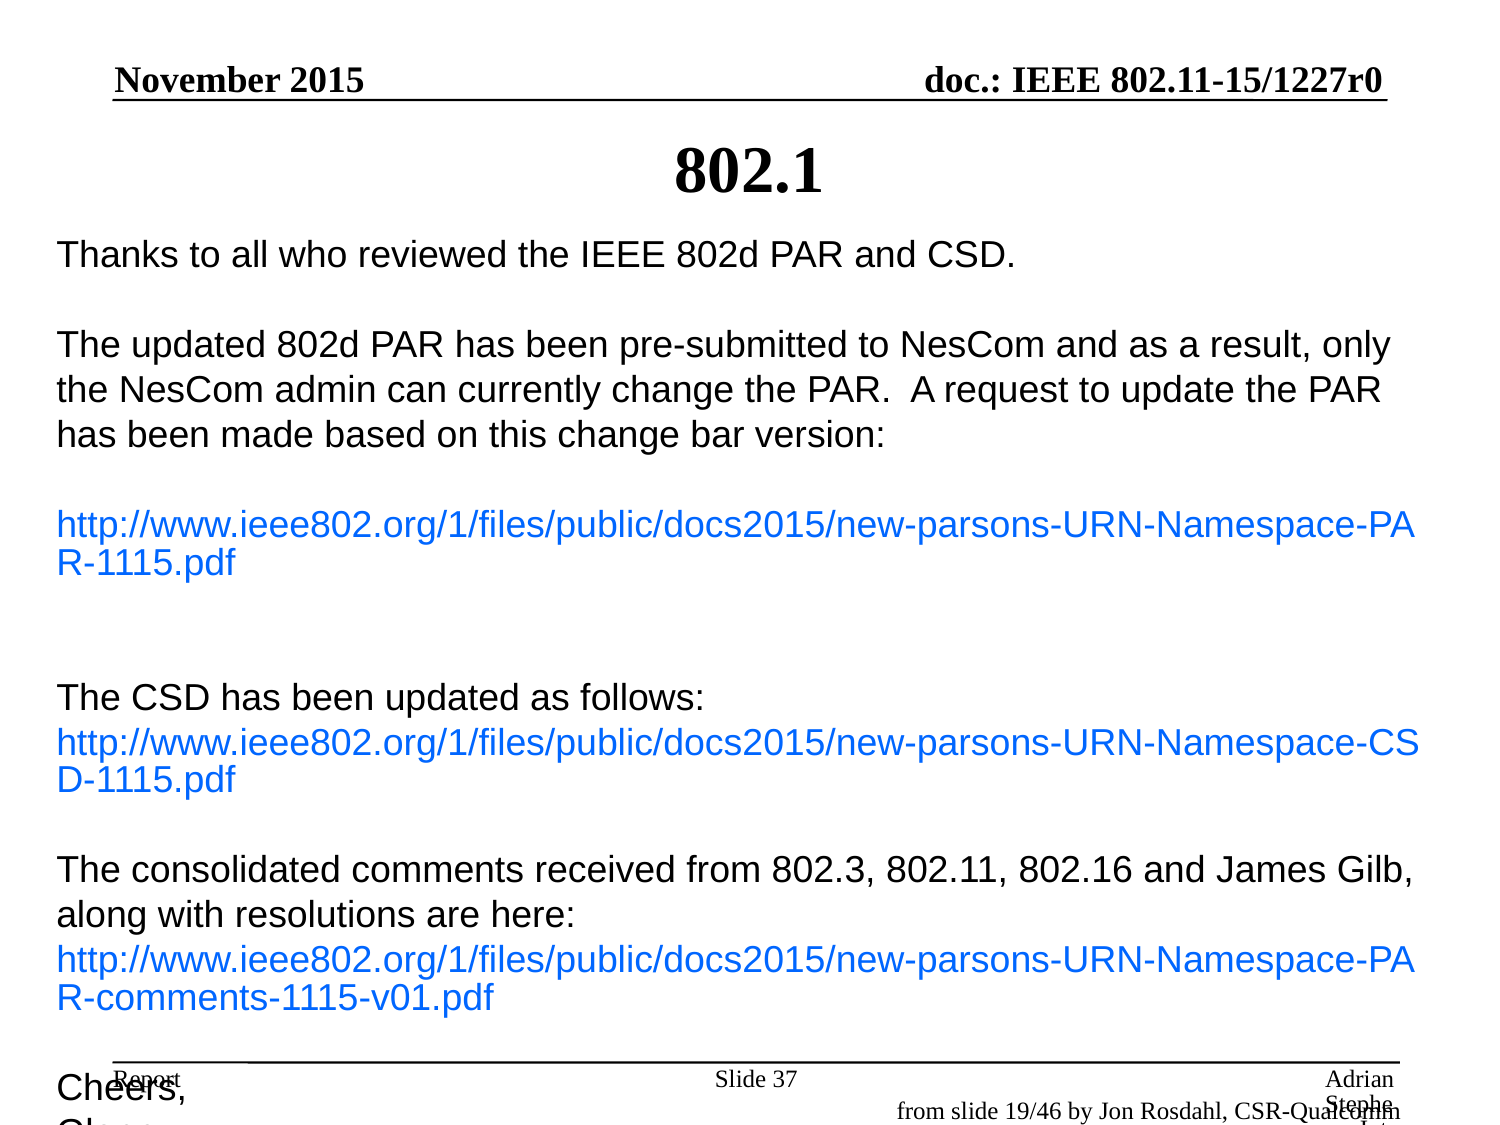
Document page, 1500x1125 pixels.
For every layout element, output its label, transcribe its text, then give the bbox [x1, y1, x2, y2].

text_box from slide 19/46 by Jon Rosdahl, CSR-Qualcomm [343, 1087, 1417, 1125]
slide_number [114, 54, 374, 101]
slide_number Slide 37 [711, 1061, 801, 1087]
footer Adrian Stephens, Intel Corporation [1324, 1061, 1402, 1087]
list Thanks to all who reviewed the IEEE 802d PAR and CSD. The updated 802d PAR has been pre-submitted to NesCom and as a result, only the NesCom admin can currently change the PAR. A request to update the PAR has been made based on this change bar version: http://www.ieee802.org/1/files/public/docs2015/new-parsons-URN-Namespace-PAR-1115.pdf The CSD has been updated as follows: http://www.ieee802.org/1/files/public/docs2015/new-parsons-URN-Namespace-CSD-1115.pdf The consolidated comments received from 802.3, 802.11, 802.16 and James Gilb, along with resolutions are here: http://www.ieee802.org/1/files/public/docs2015/new-parsons-URN-Namespace-PAR-comments-1115-v01.pdf Cheers, Glenn. [41, 222, 1447, 1048]
title 802.1 [112, 112, 1388, 220]
